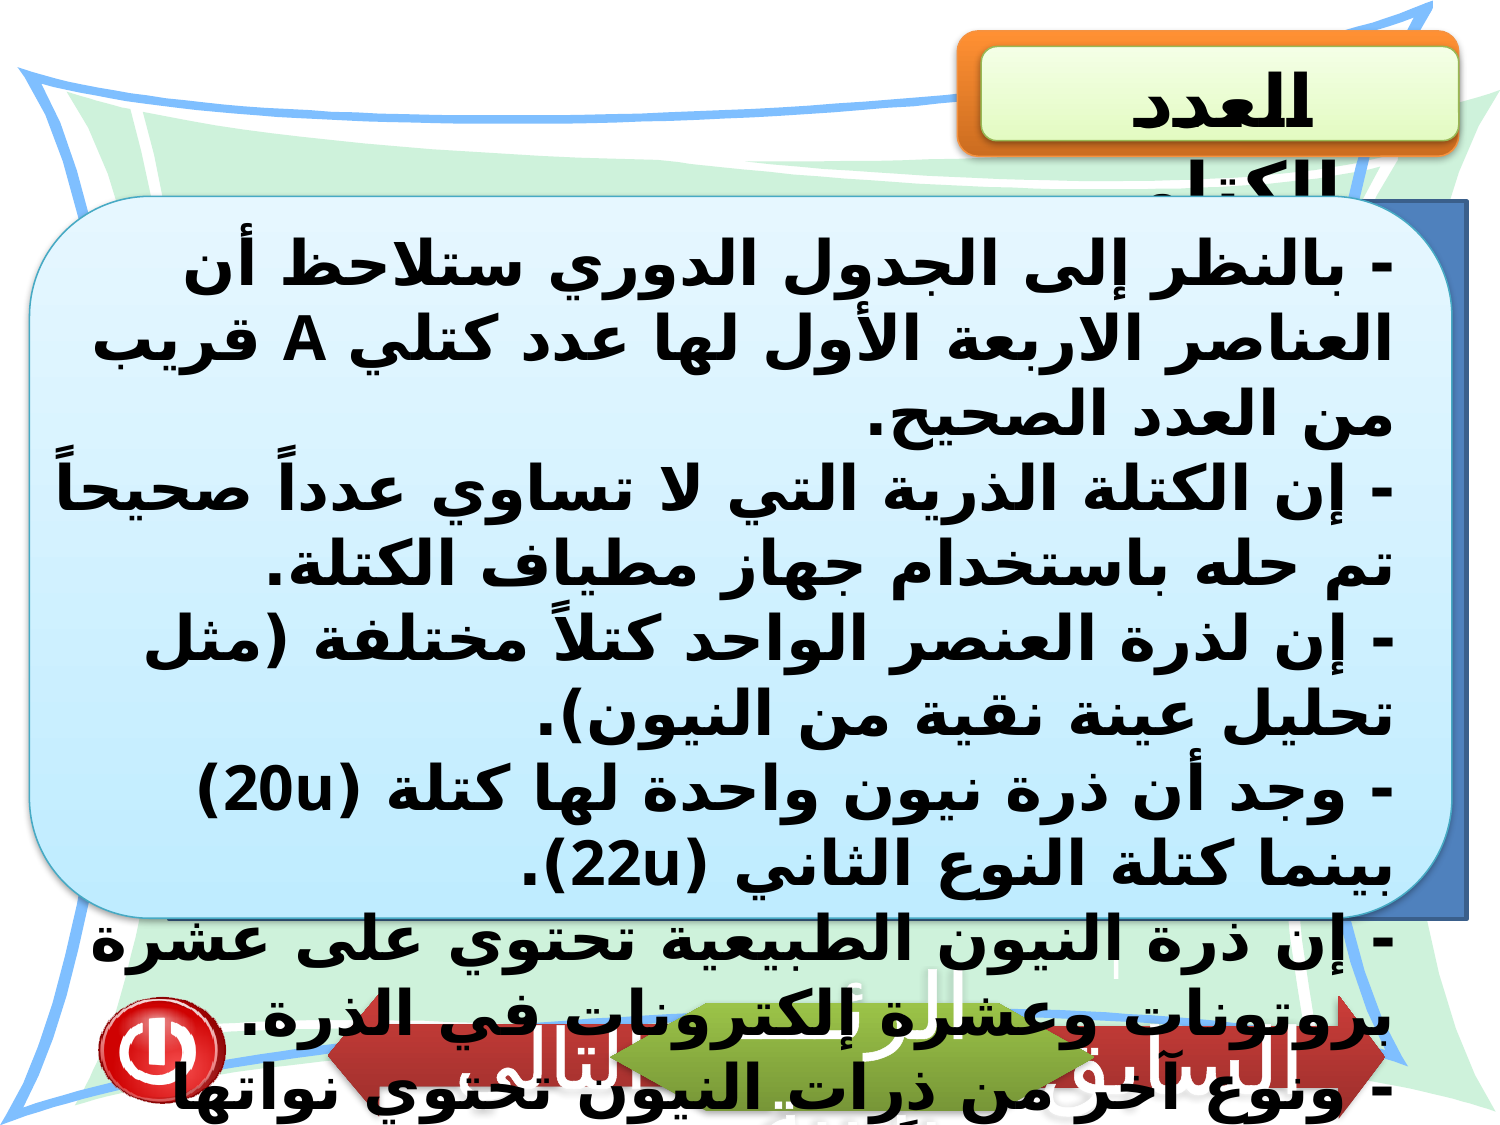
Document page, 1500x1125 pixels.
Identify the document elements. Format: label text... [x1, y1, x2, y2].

text_box - بالنظر إلى الجدول الدوري ستلاحظ أن العناصر الاربعة الأول لها عدد كتلي A قريب من العدد الصحيح. - إن الكتلة الذرية التي لا تساوي عدداً صحيحاً تم حله باستخدام جهاز مطياف الكتلة. - إن لذرة العنصر الواحد كتلاً مختلفة (مثل تحليل عينة نقية من النيون). - وجد أن ذرة نيون واحدة لها كتلة (20u) بينما كتلة النوع الثاني (22u). - إن ذرة النيون الطبيعية تحتوي على عشرة بروتونات وعشرة إلكترونات في الذرة. - ونوع آخر من ذرات النيون تحتوي نواتها على 12 نيوتروناً. [29, 927, 1412, 1125]
text_box العدد الكتلي [998, 165, 1451, 194]
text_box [957, 30, 1459, 157]
picture [95, 990, 243, 1107]
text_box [327, 993, 1386, 1119]
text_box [29, 195, 1467, 920]
